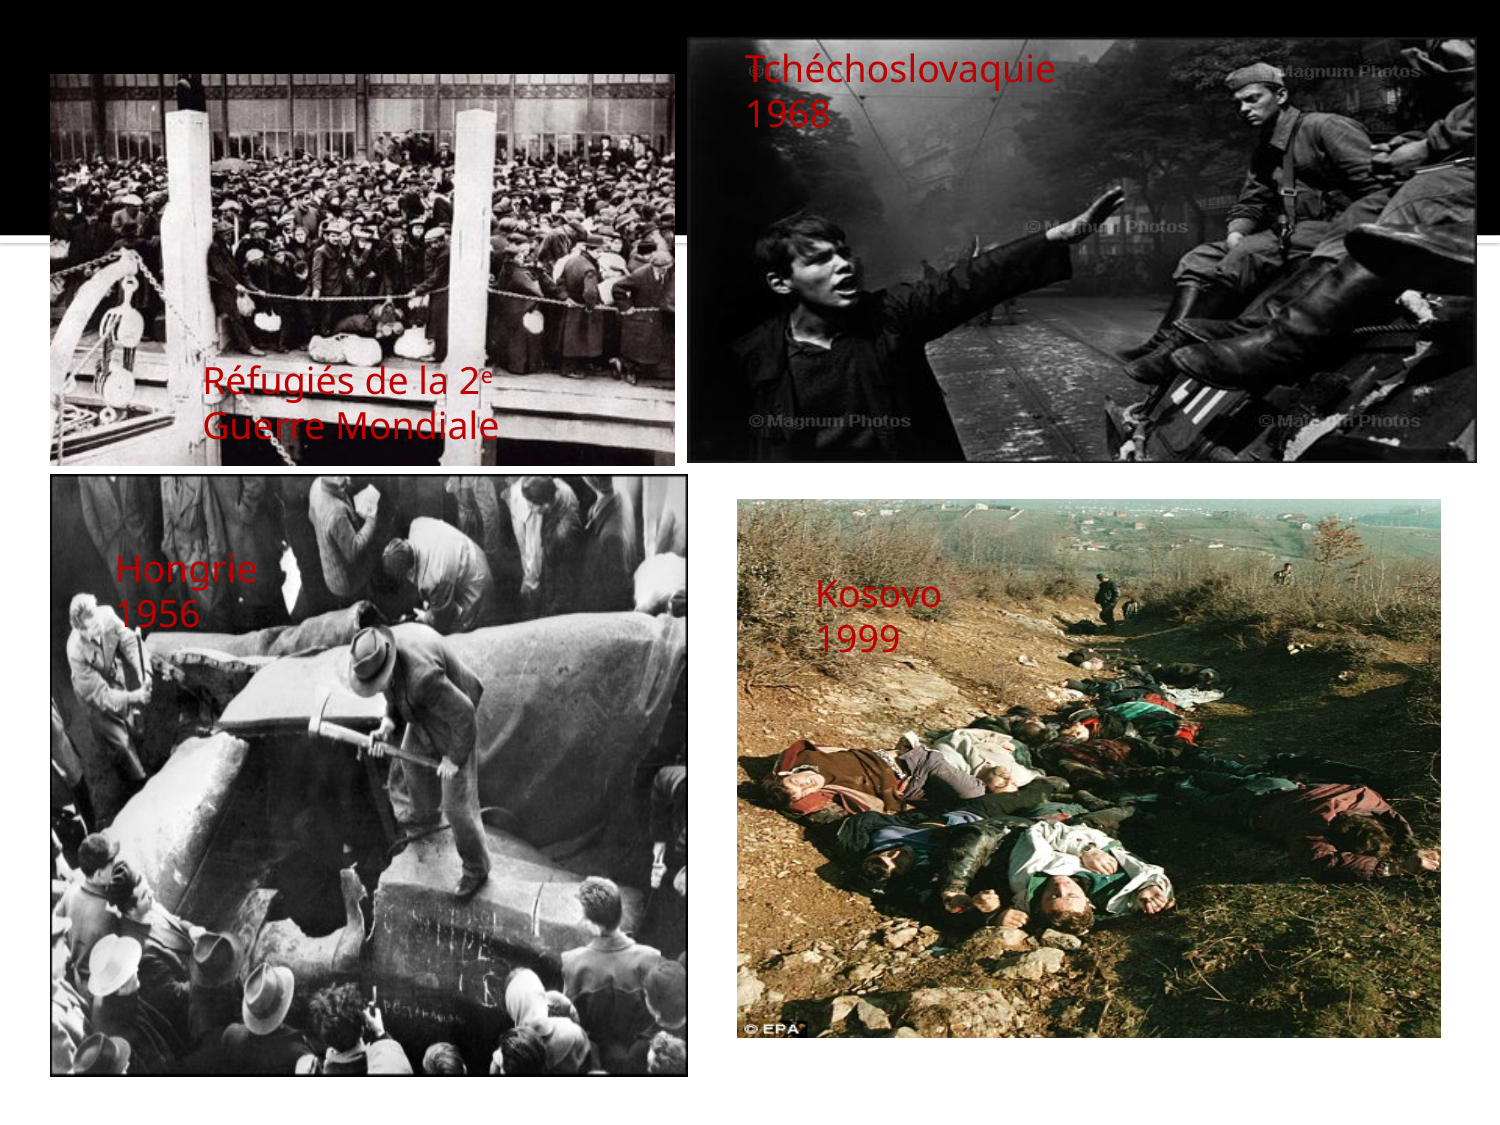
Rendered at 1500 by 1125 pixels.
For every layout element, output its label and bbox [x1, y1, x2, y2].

picture [49, 474, 688, 1077]
picture [737, 499, 1441, 1038]
picture [49, 74, 675, 466]
picture [687, 37, 1477, 463]
